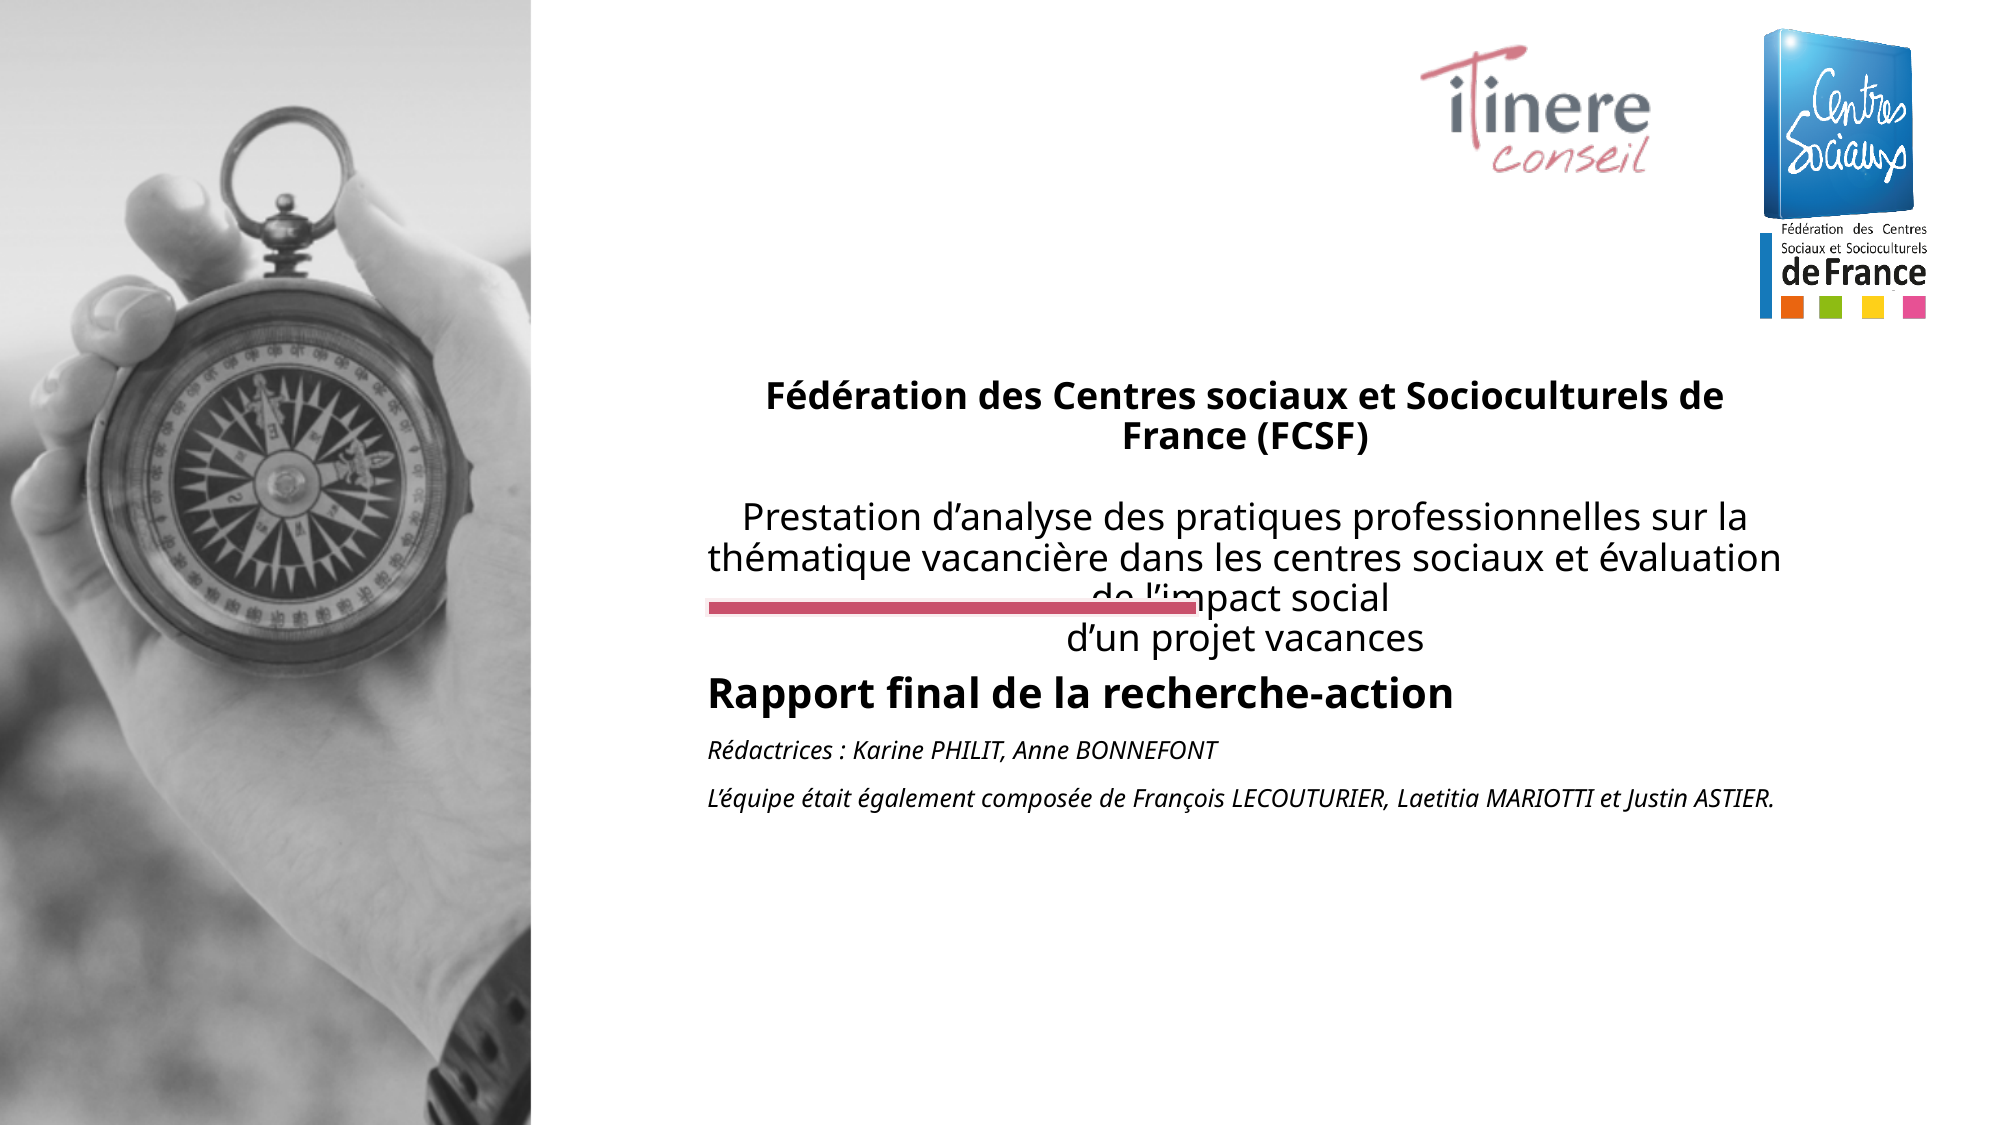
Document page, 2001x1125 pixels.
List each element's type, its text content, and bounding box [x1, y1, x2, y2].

title Fédération des Centres sociaux et Socioculturels de France (FCSF) Prestation d’analyse des pratiques professionnelles sur la thématique vacancière dans les centres sociaux et évaluation de l’impact social d’un projet vacances [692, 369, 1799, 600]
picture [1752, 19, 1938, 327]
picture [1420, 43, 1652, 174]
text_box [706, 600, 1198, 616]
picture [0, 0, 533, 1125]
list Rapport final de la recherche-action Rédactrices : Karine PHILIT, Anne BONNEFONT L’équipe était également composée de François LECOUTURIER, Laetitia MARIOTTI et Justin ASTIER. [692, 665, 1799, 816]
